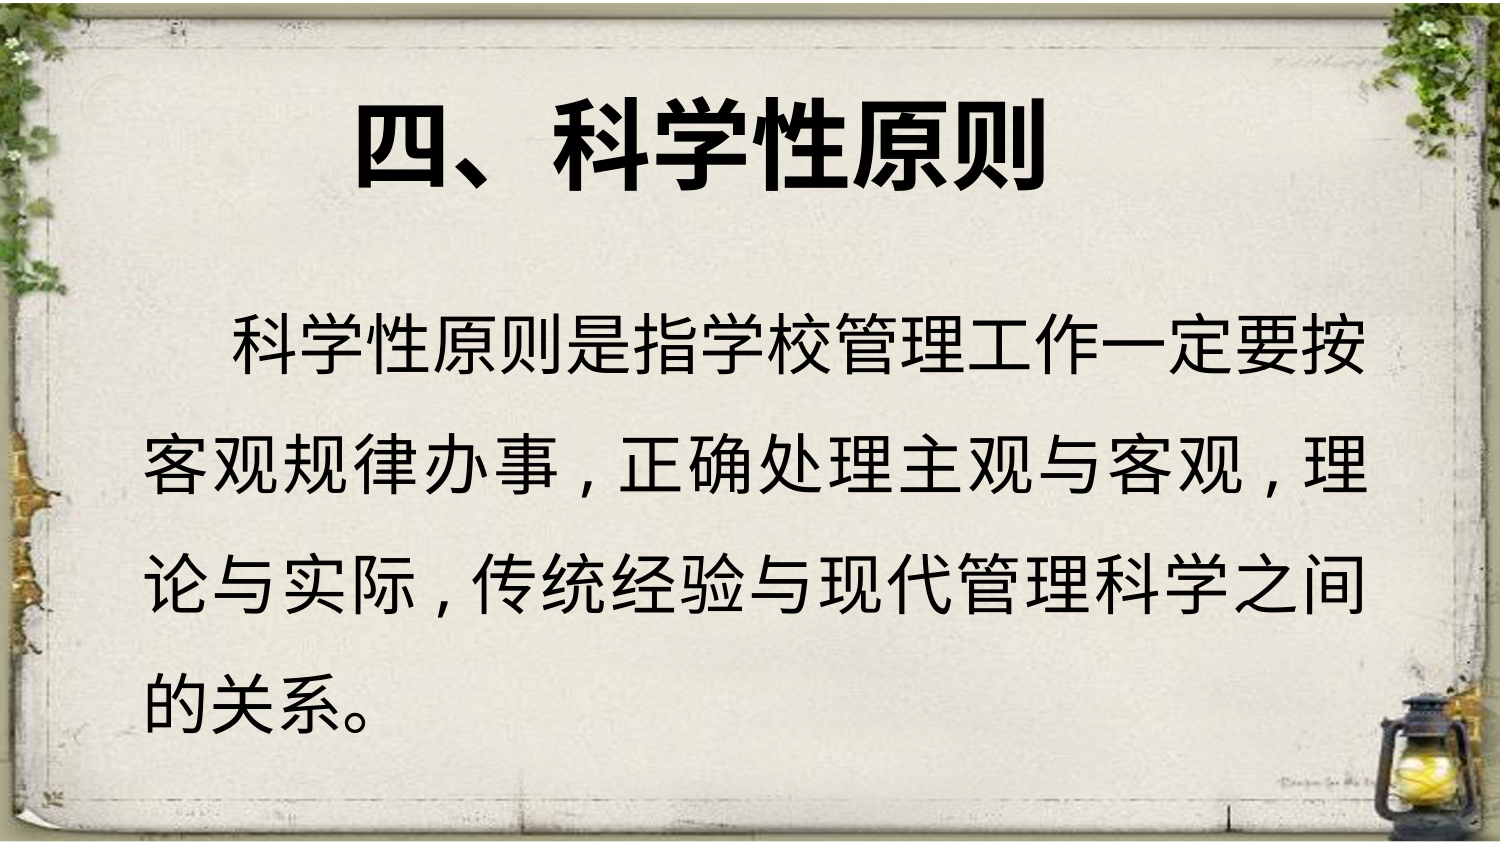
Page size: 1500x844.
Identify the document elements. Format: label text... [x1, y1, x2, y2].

text_box 四、科学性原则 [336, 74, 1331, 210]
text_box 科学性原则是指学校管理工作一定要按客观规律办事,正确处理主观与客观,理论与实际,传统经验与现代管理科学之间的关系。 [128, 255, 1384, 750]
picture [0, 0, 1500, 844]
